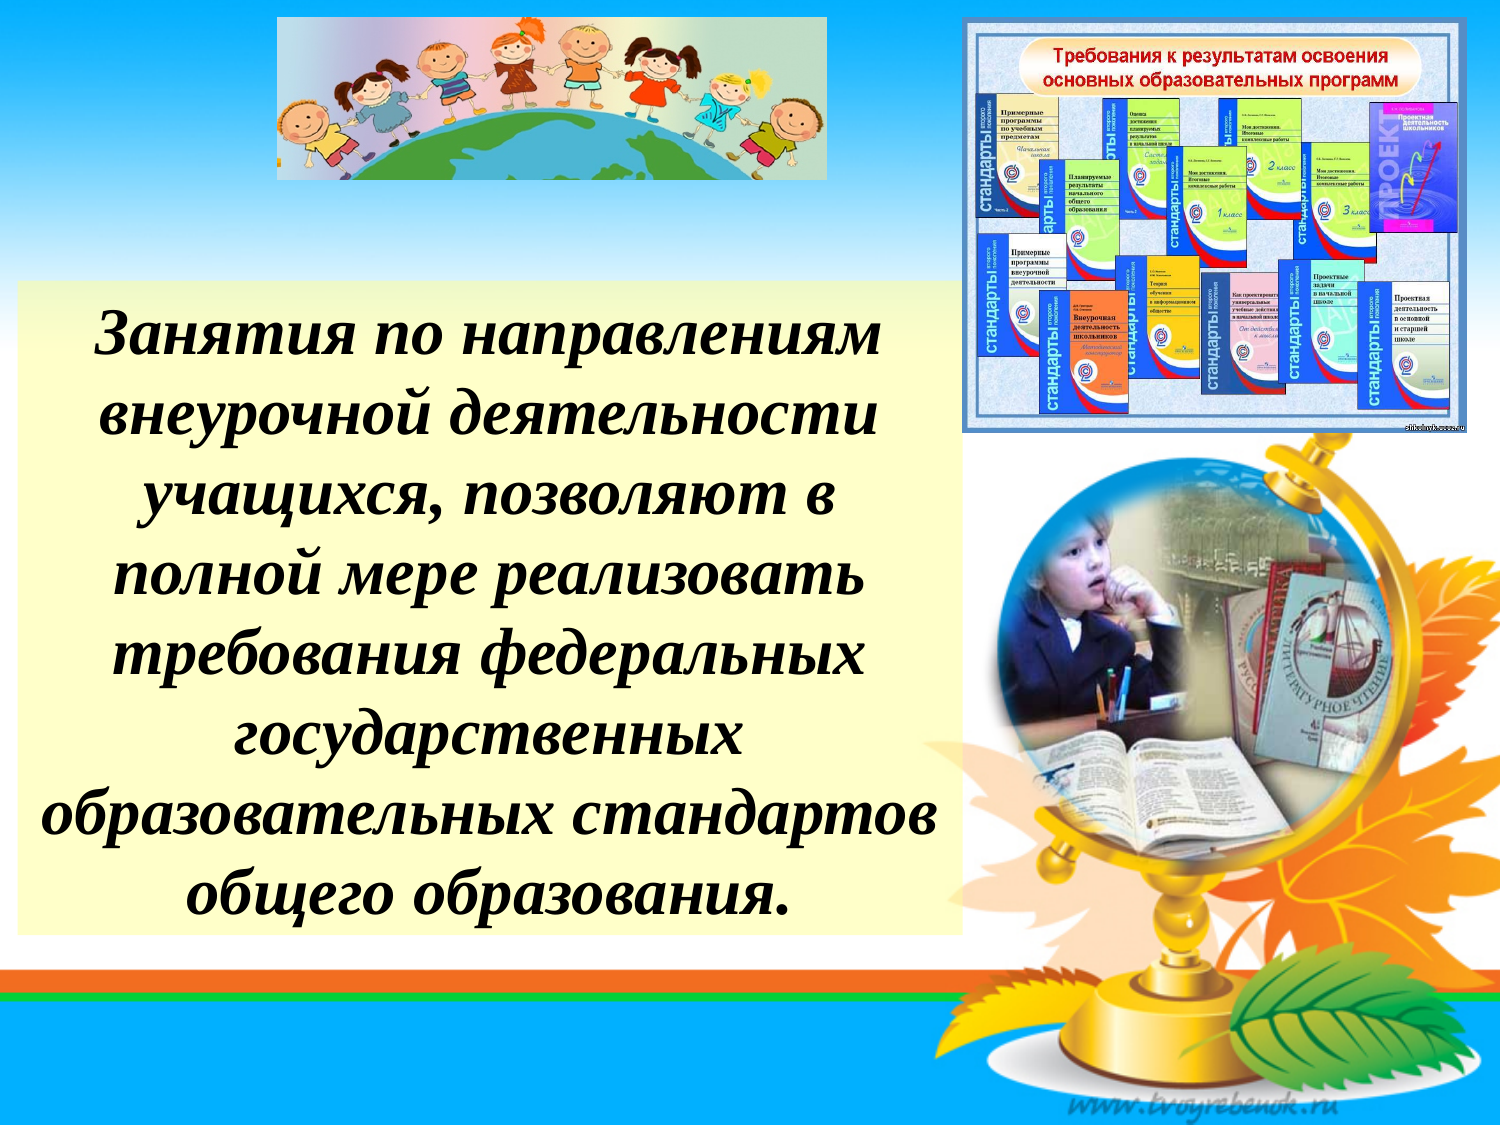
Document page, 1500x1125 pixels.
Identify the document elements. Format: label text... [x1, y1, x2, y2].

text_box Занятия по направлениям внеурочной деятельности учащихся, позволяют в полной мере реализовать требования федеральных государственных образовательных стандартов общего образования. [17, 280, 963, 936]
picture [0, 18, 1500, 1105]
